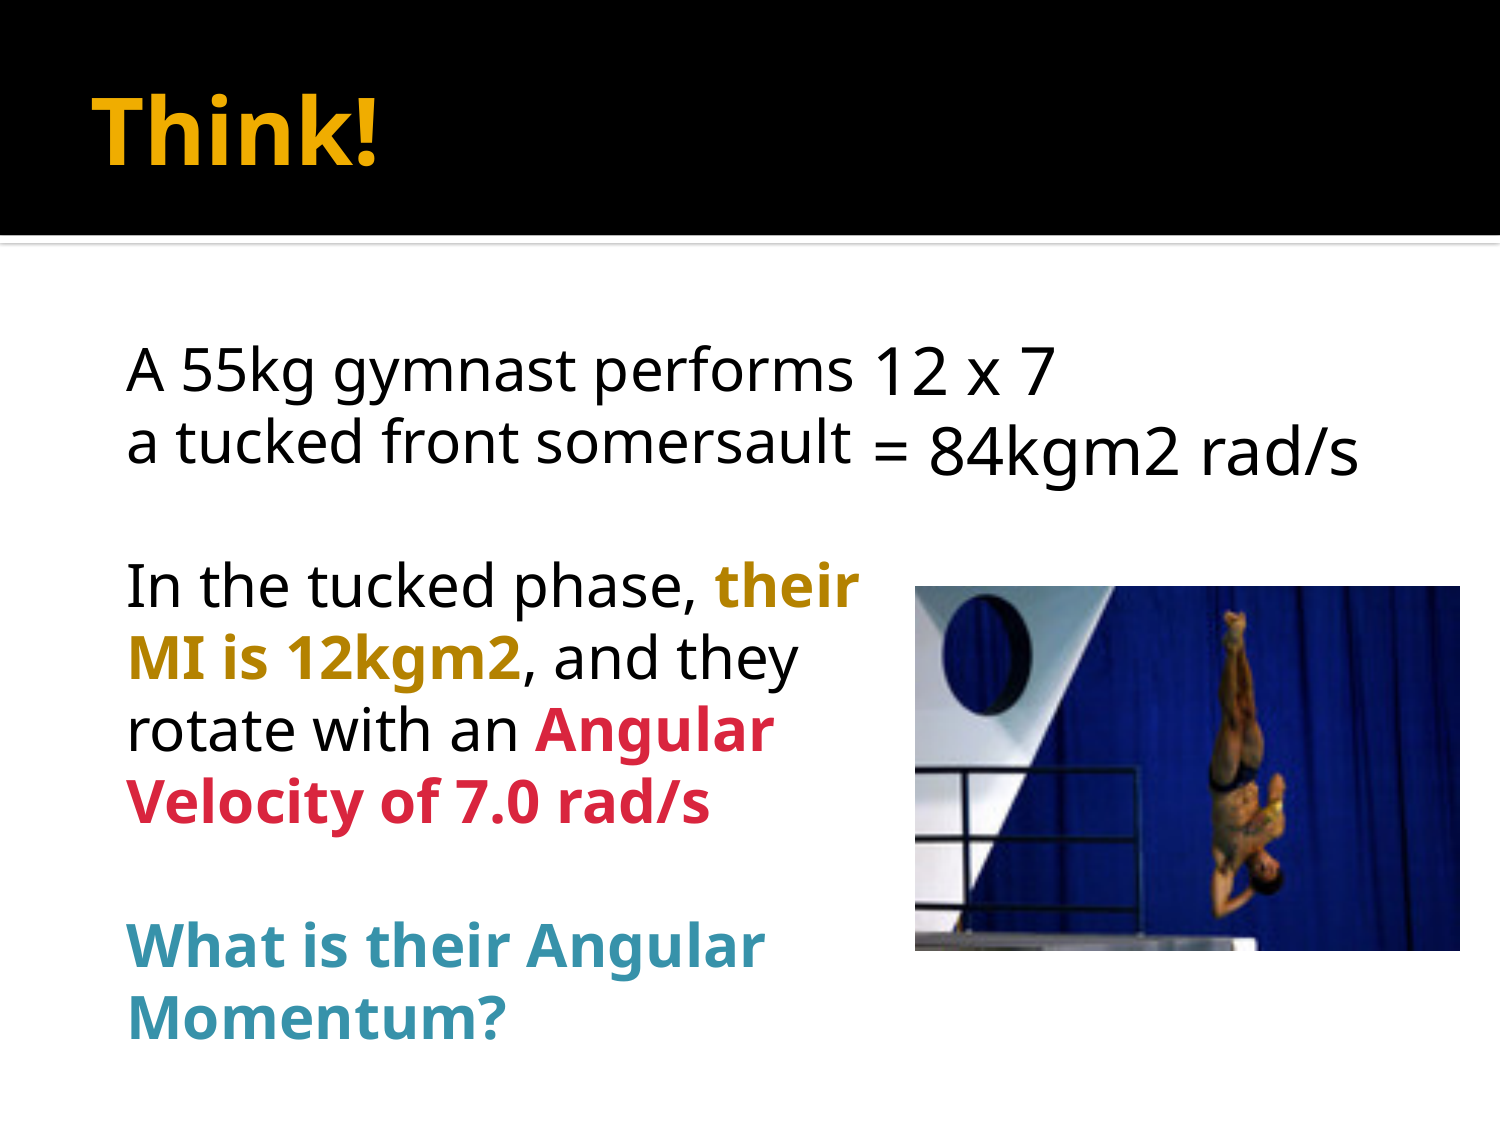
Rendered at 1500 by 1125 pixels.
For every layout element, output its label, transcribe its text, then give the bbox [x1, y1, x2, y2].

text_box A 55kg gymnast performs a tucked front somersault In the tucked phase, their MI is 12kgm2, and they rotate with an Angular Velocity of 7.0 rad/s What is their Angular Momentum? [99, 316, 893, 1075]
text_box 12 x 7 = 84kgm2 rad/s [844, 313, 1402, 1073]
title Think! [75, 25, 1425, 231]
picture [915, 586, 1460, 951]
